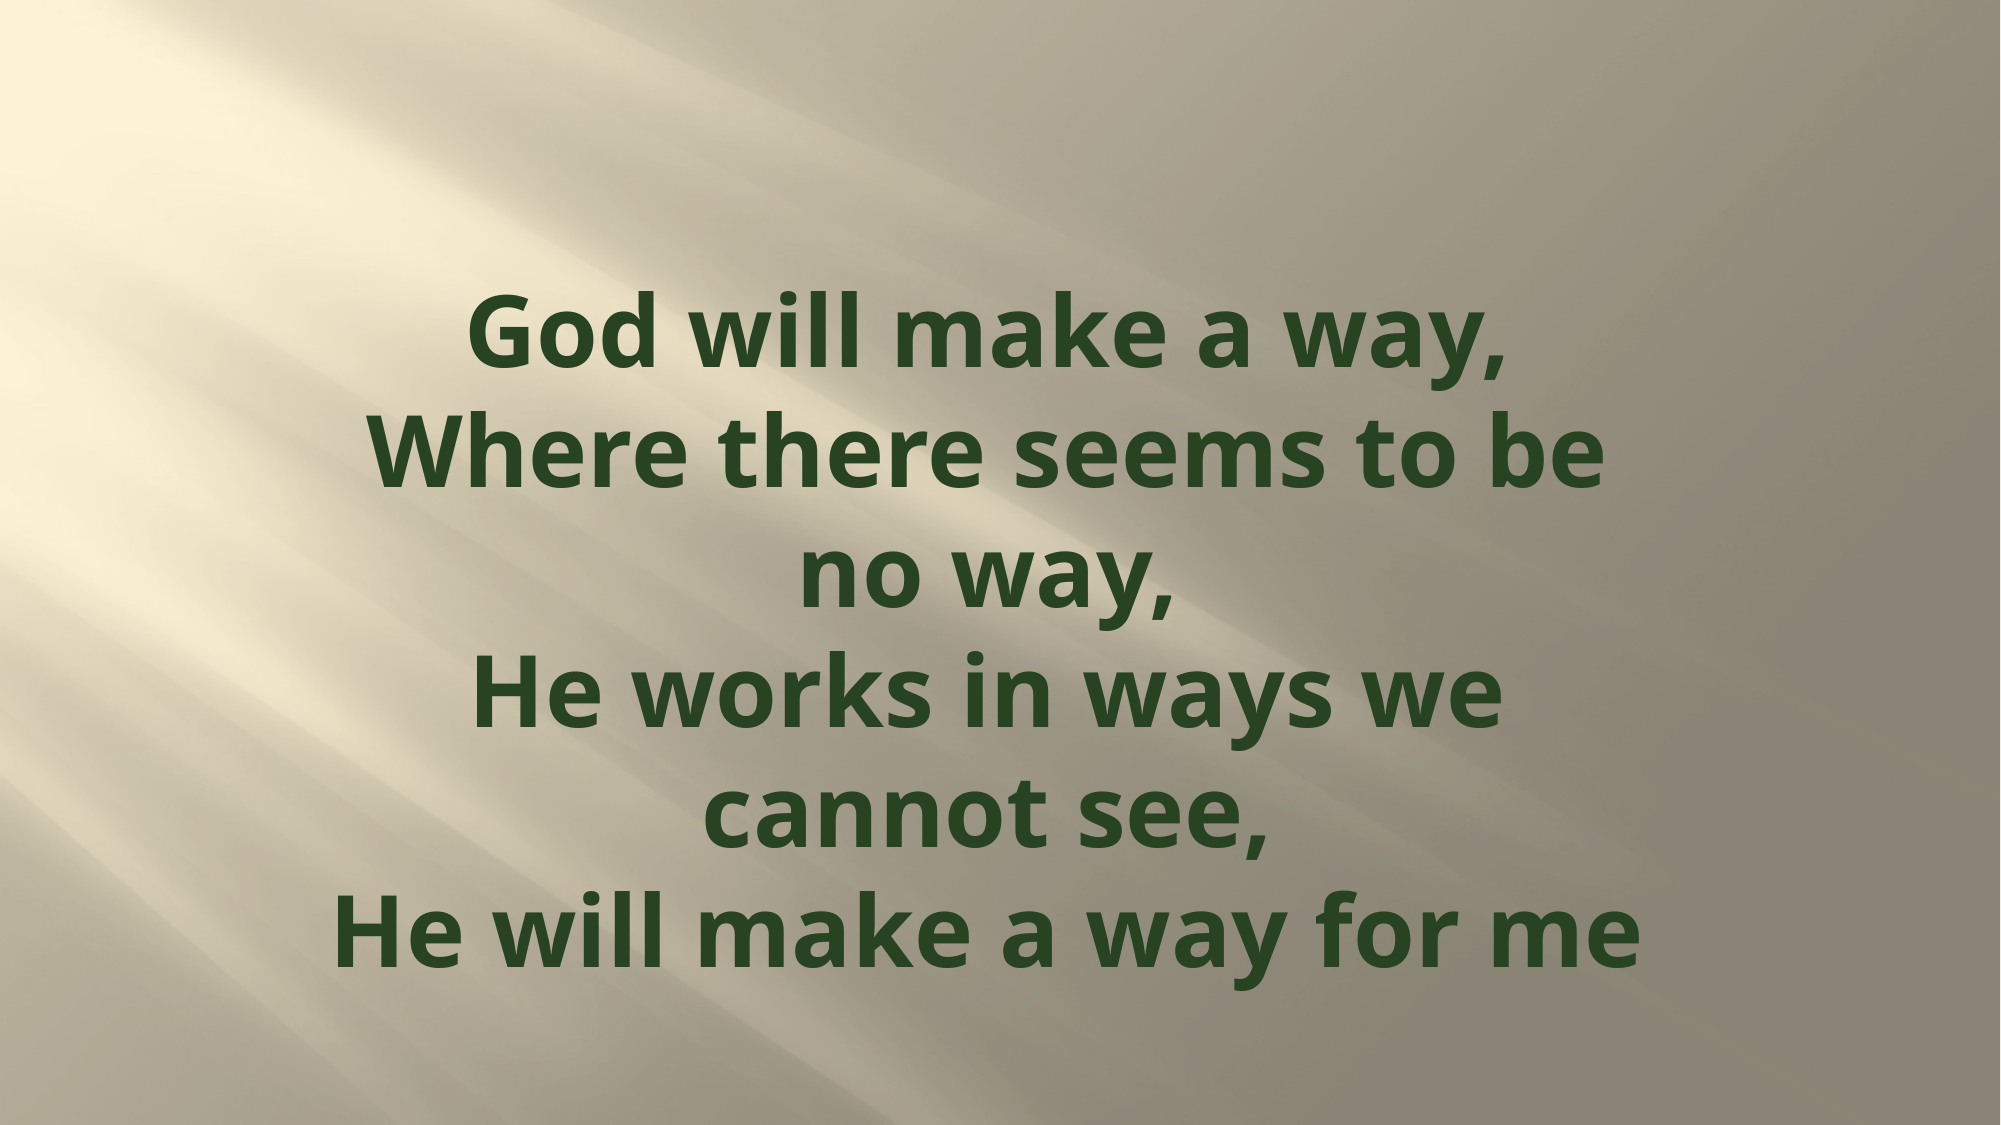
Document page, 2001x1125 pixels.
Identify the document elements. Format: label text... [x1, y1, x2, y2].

title God will make a way, Where there seems to be no way, He works in ways we cannot see, He will make a way for me [312, 87, 1663, 988]
